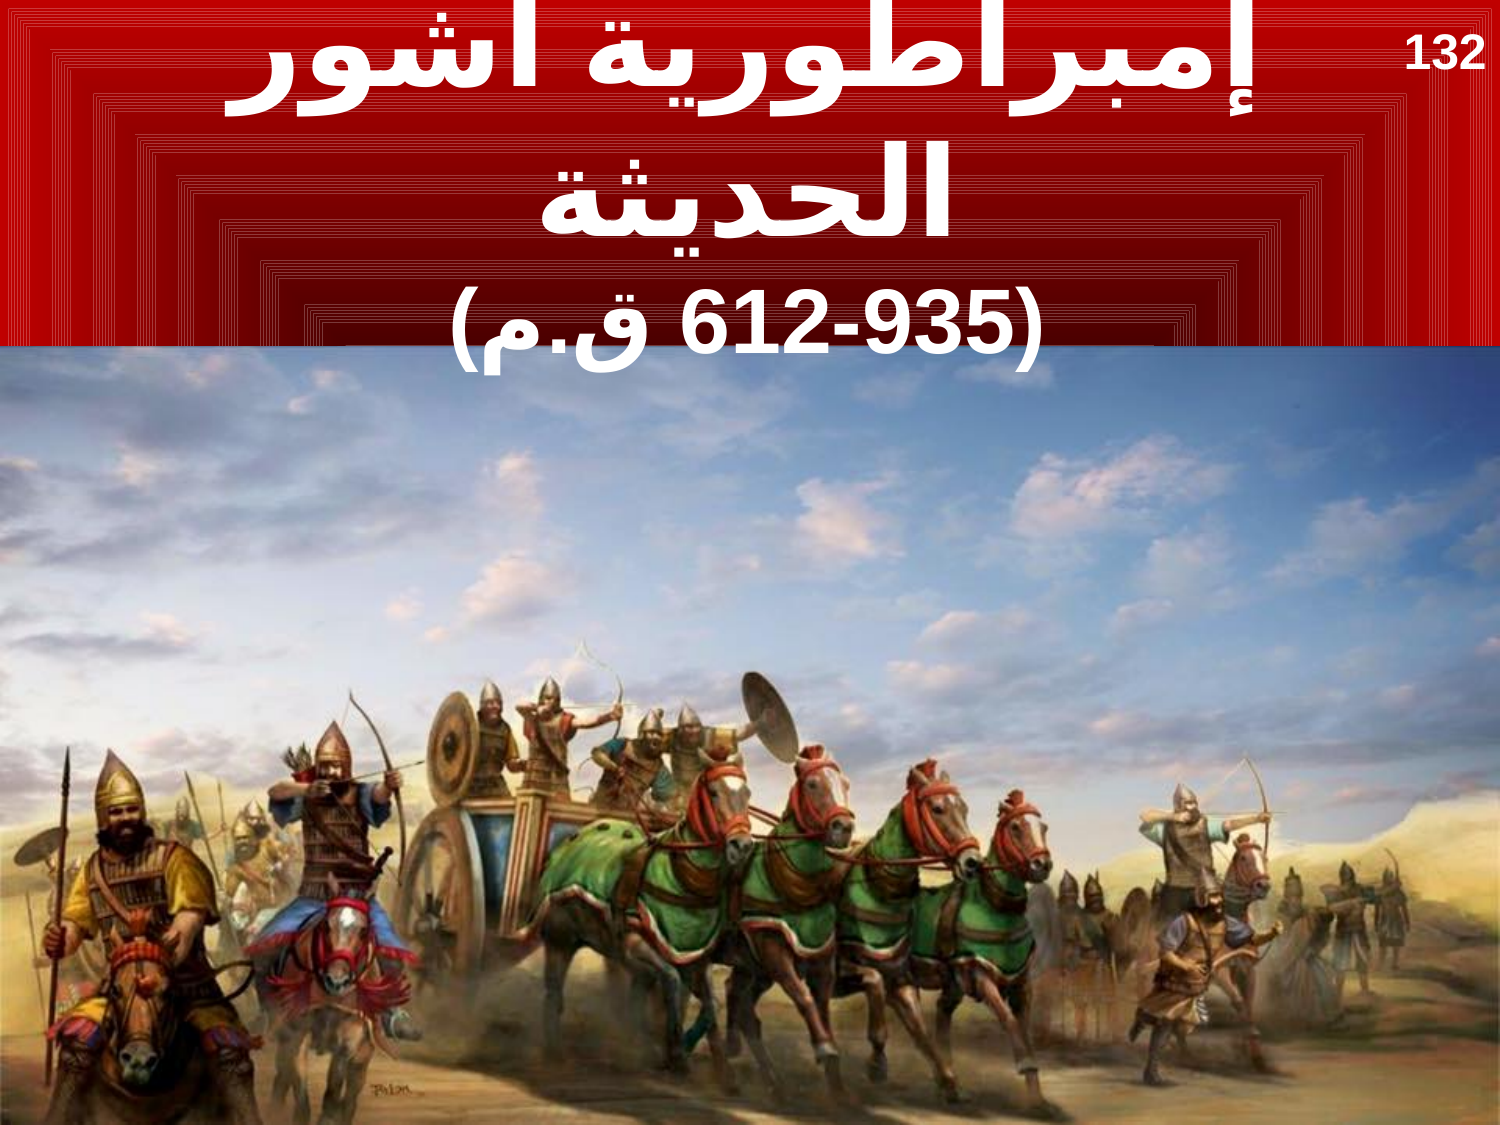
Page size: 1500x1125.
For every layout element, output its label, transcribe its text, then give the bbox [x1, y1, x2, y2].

title إمبراطورية أشور الحديثة (935-612 ق.م) [0, 0, 1498, 334]
picture [0, 346, 1500, 1125]
